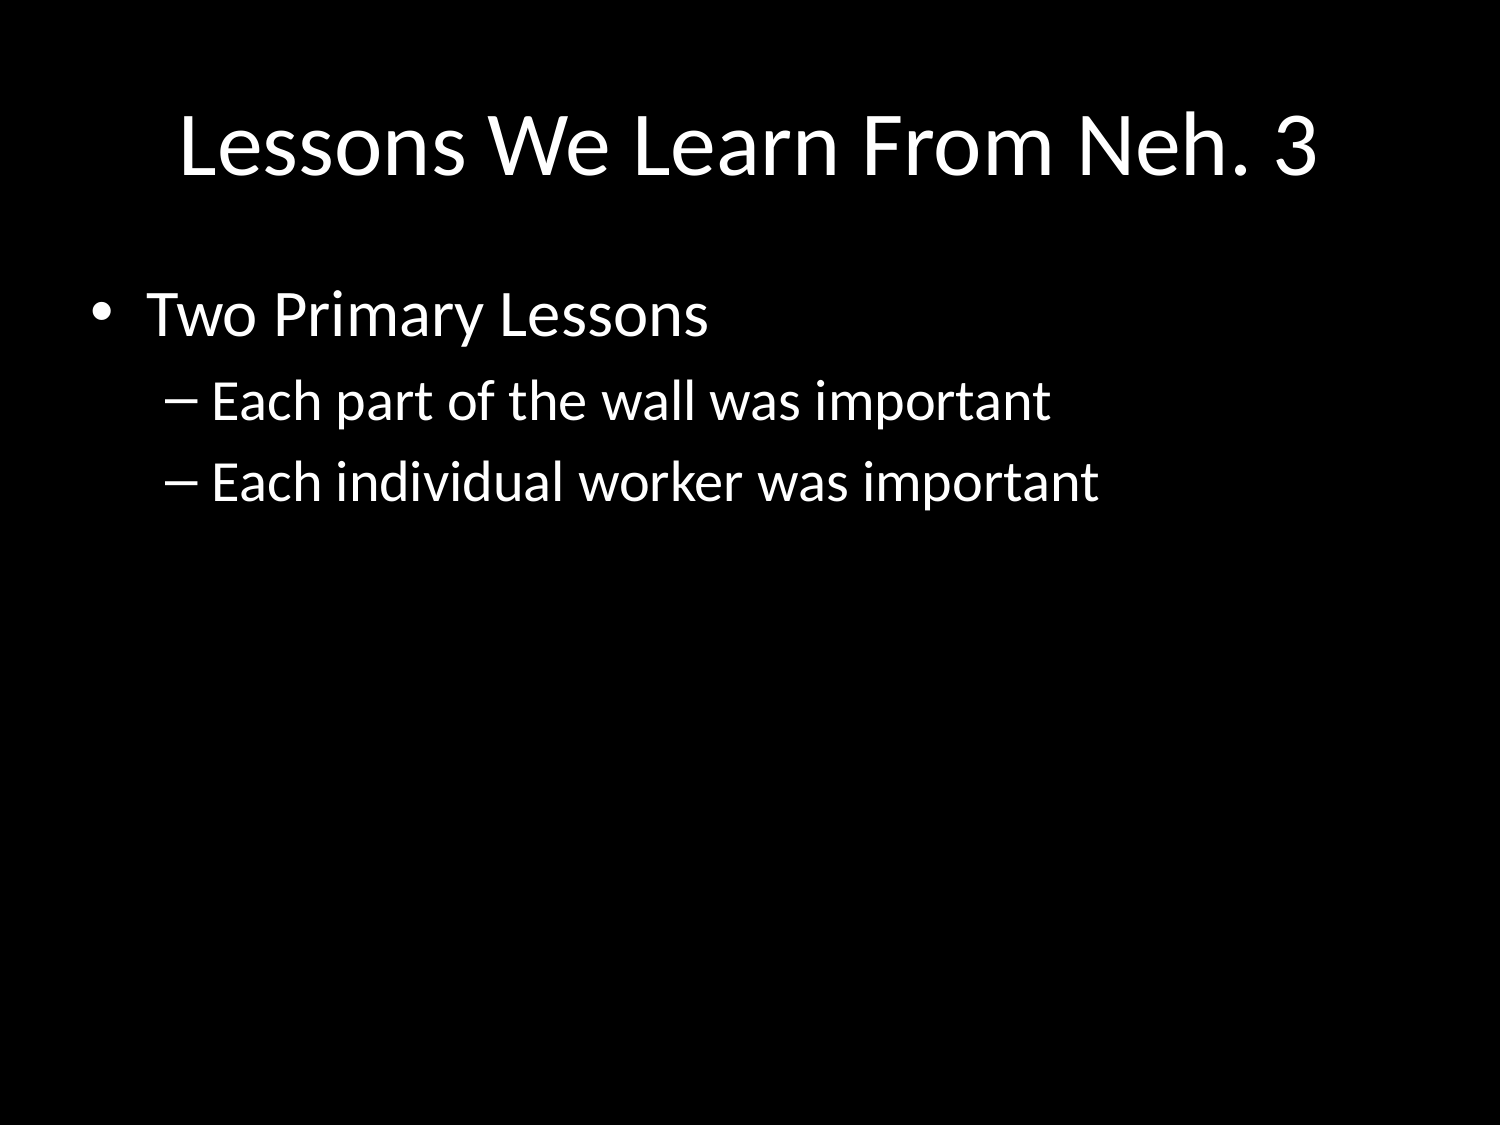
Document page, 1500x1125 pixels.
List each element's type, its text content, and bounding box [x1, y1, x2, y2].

list Two Primary Lessons Each part of the wall was important Each individual worker was important [75, 262, 1425, 1005]
title Lessons We Learn From Neh. 3 [75, 45, 1425, 233]
